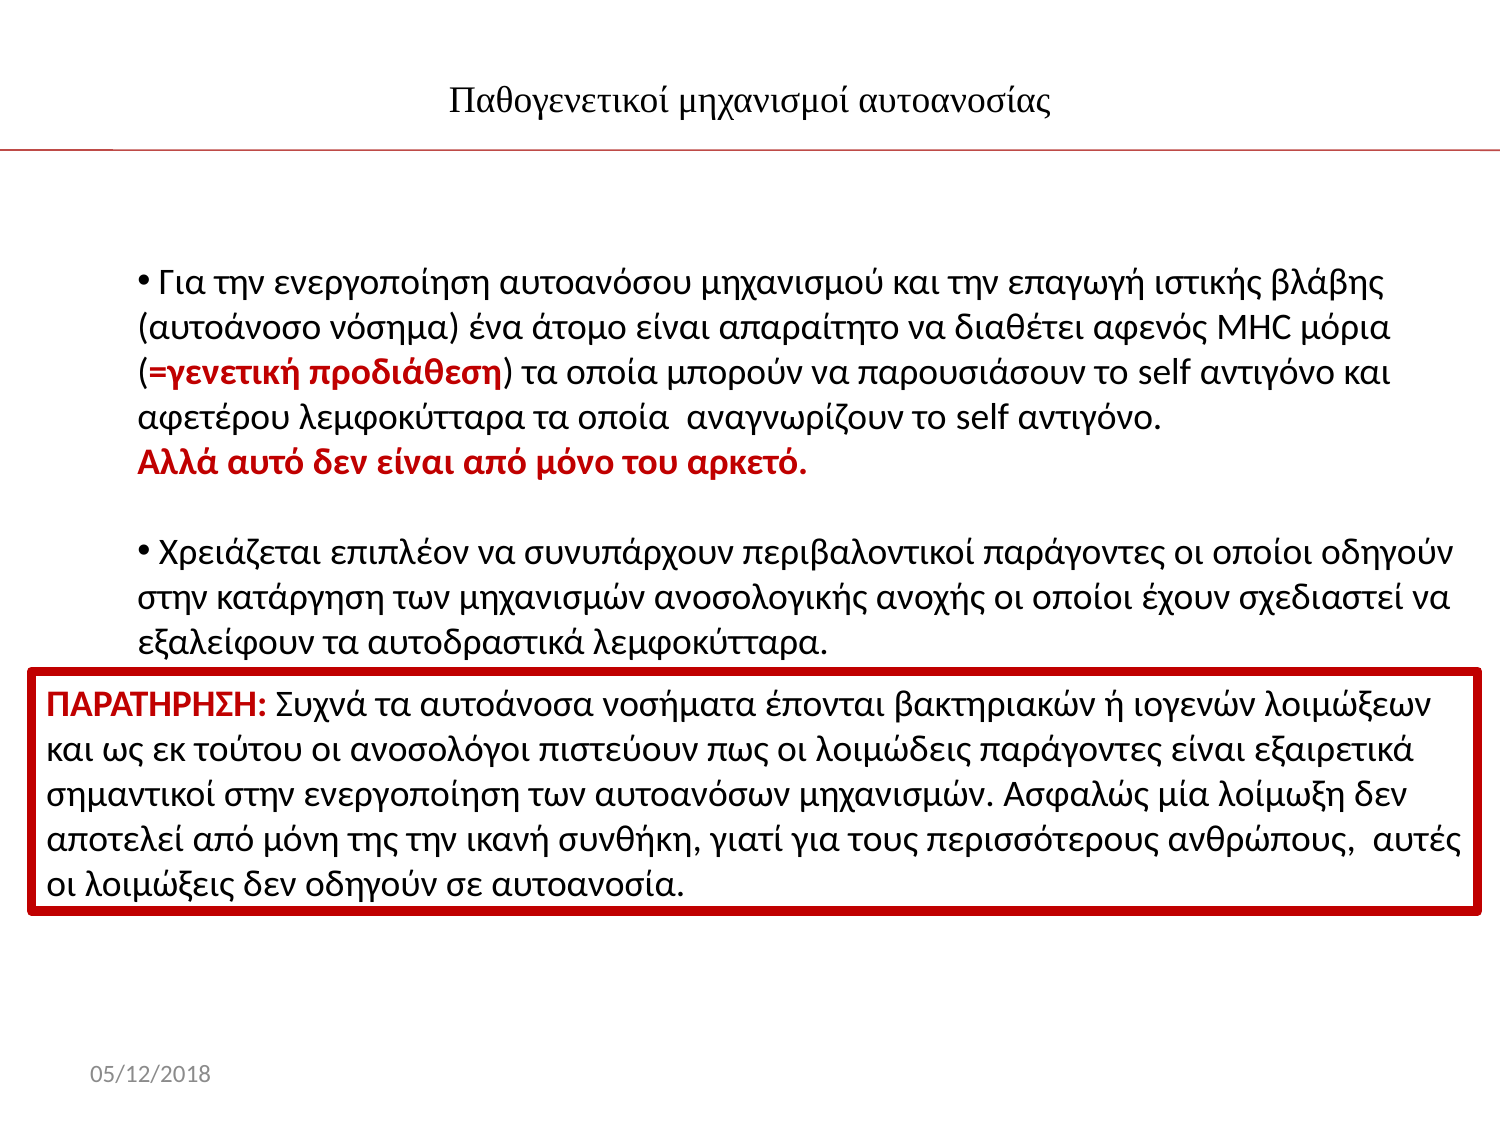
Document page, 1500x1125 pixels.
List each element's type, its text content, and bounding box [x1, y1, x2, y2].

text_box Παθογενετικοί μηχανισμοί αυτοανοσίας [74, 45, 1425, 148]
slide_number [75, 1042, 425, 1103]
text_box Για την ενεργοποίηση αυτοανόσου μηχανισμού και την επαγωγή ιστικής βλάβης (αυτοάνοσο νόσημα) ένα άτομο είναι απαραίτητο να διαθέτει αφενός MHC μόρια (=γενετική προδιάθεση) τα οποία μπορούν να παρουσιάσουν το self αντιγόνο και αφετέρου λεμφοκύτταρα τα οποία αναγνωρίζουν το self αντιγόνο. Αλλά αυτό δεν είναι από μόνο του αρκετό. Χρειάζεται επιπλέον να συνυπάρχουν περιβαλοντικοί παράγοντες οι οποίοι οδηγούν στην κατάργηση των μηχανισμών ανοσολογικής ανοχής οι οποίοι έχουν σχεδιαστεί να εξαλείφουν τα αυτοδραστικά λεμφοκύτταρα. [122, 249, 1479, 715]
text_box ΠΑΡΑΤΗΡΗΣΗ: Συχνά τα αυτοάνοσα νοσήματα έπονται βακτηριακών ή ιογενών λοιμώξεων και ως εκ τούτου οι ανοσολόγοι πιστεύουν πως οι λοιμώδεις παράγοντες είναι εξαιρετικά σημαντικοί στην ενεργοποίηση των αυτοανόσων μηχανισμών. Ασφαλώς μία λοίμωξη δεν αποτελεί από μόνη της την ικανή συνθήκη, γιατί για τους περισσότερους ανθρώπους, αυτές οι λοιμώξεις δεν οδηγούν σε αυτοανοσία. [31, 671, 1478, 911]
